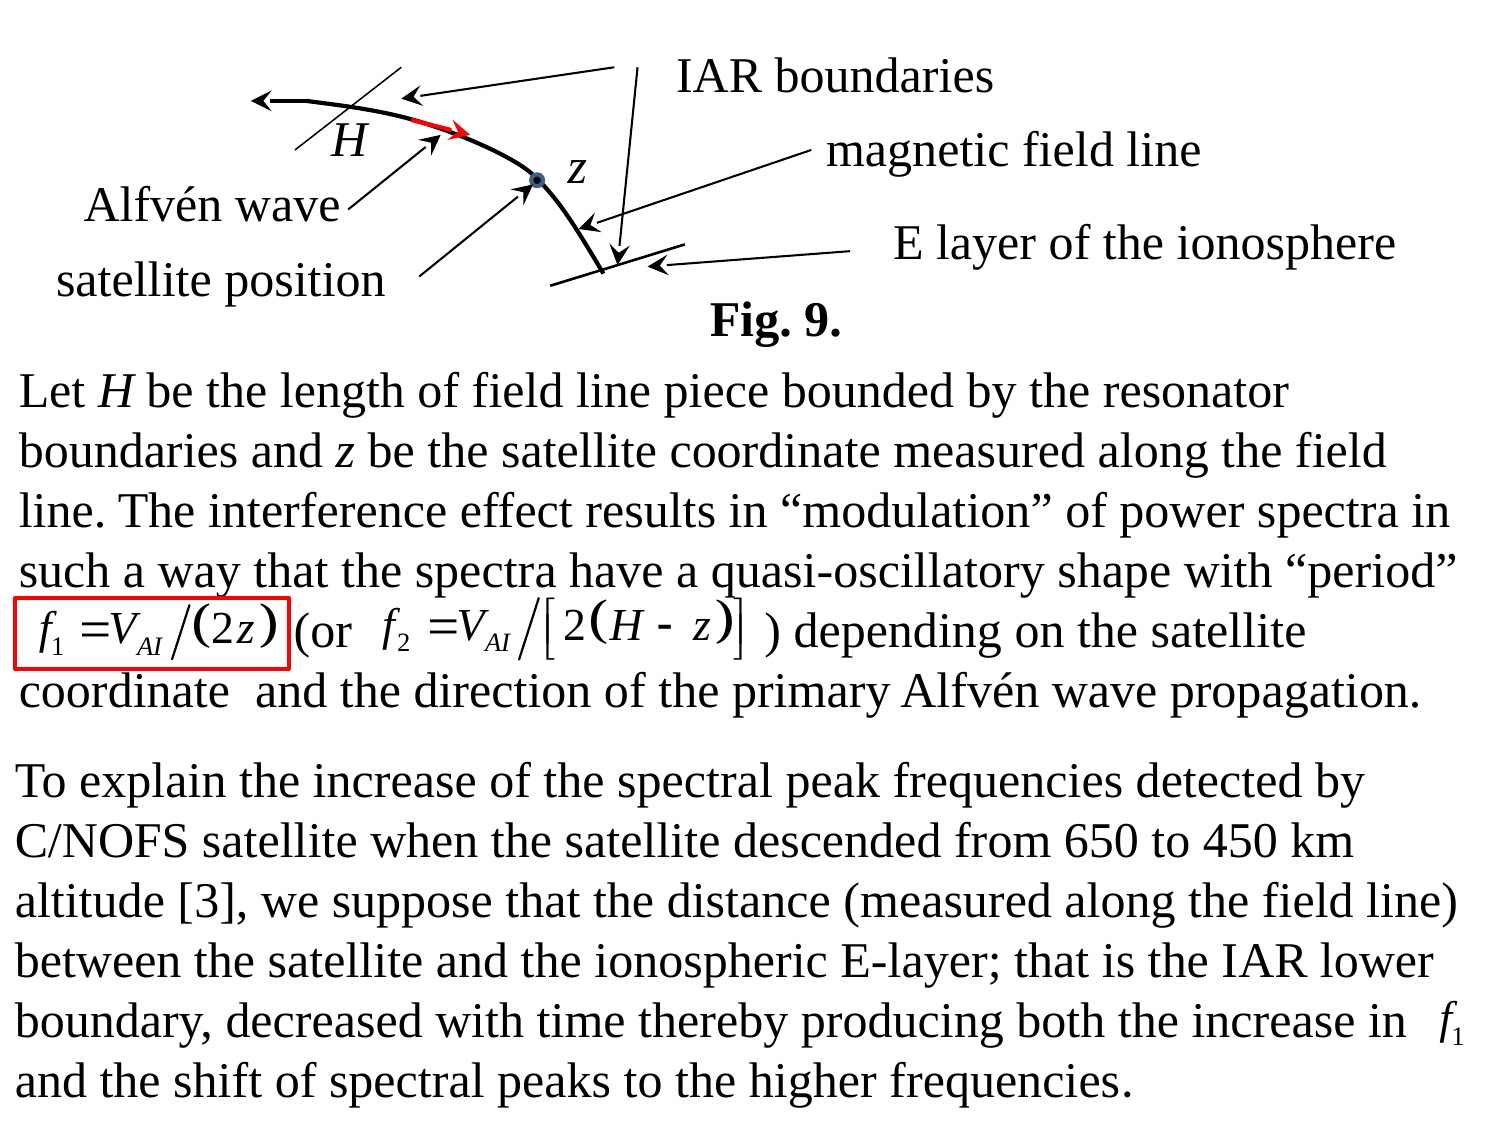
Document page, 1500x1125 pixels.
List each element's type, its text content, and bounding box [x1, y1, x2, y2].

text_box [284, 596, 291, 671]
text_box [1423, 987, 1474, 1055]
text_box Fig. 9. [694, 323, 892, 354]
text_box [22, 593, 282, 669]
text_box [13, 596, 18, 671]
text_box Let H be the length of field line piece bounded by the resonator boundaries and z be the satellite coordinate measured along the field line. The interference effect results in “modulation” of power spectra in such a way that the spectra have a quasi-oscillatory shape with “period” (or ) depending on the satellite coordinate and the direction of the primary Alfvén wave propagation. [3, 349, 1500, 725]
text_box To explain the increase of the spectral peak frequencies detected by C/NOFS satellite when the satellite descended from 650 to 450 km altitude [3], we suppose that the distance (measured along the field line) between the satellite and the ionospheric E-layer; that is the IAR lower boundary, decreased with time thereby producing both the increase in and the shift of spectral peaks to the higher frequencies. [0, 739, 1496, 1115]
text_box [41, 35, 1465, 315]
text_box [365, 585, 763, 670]
